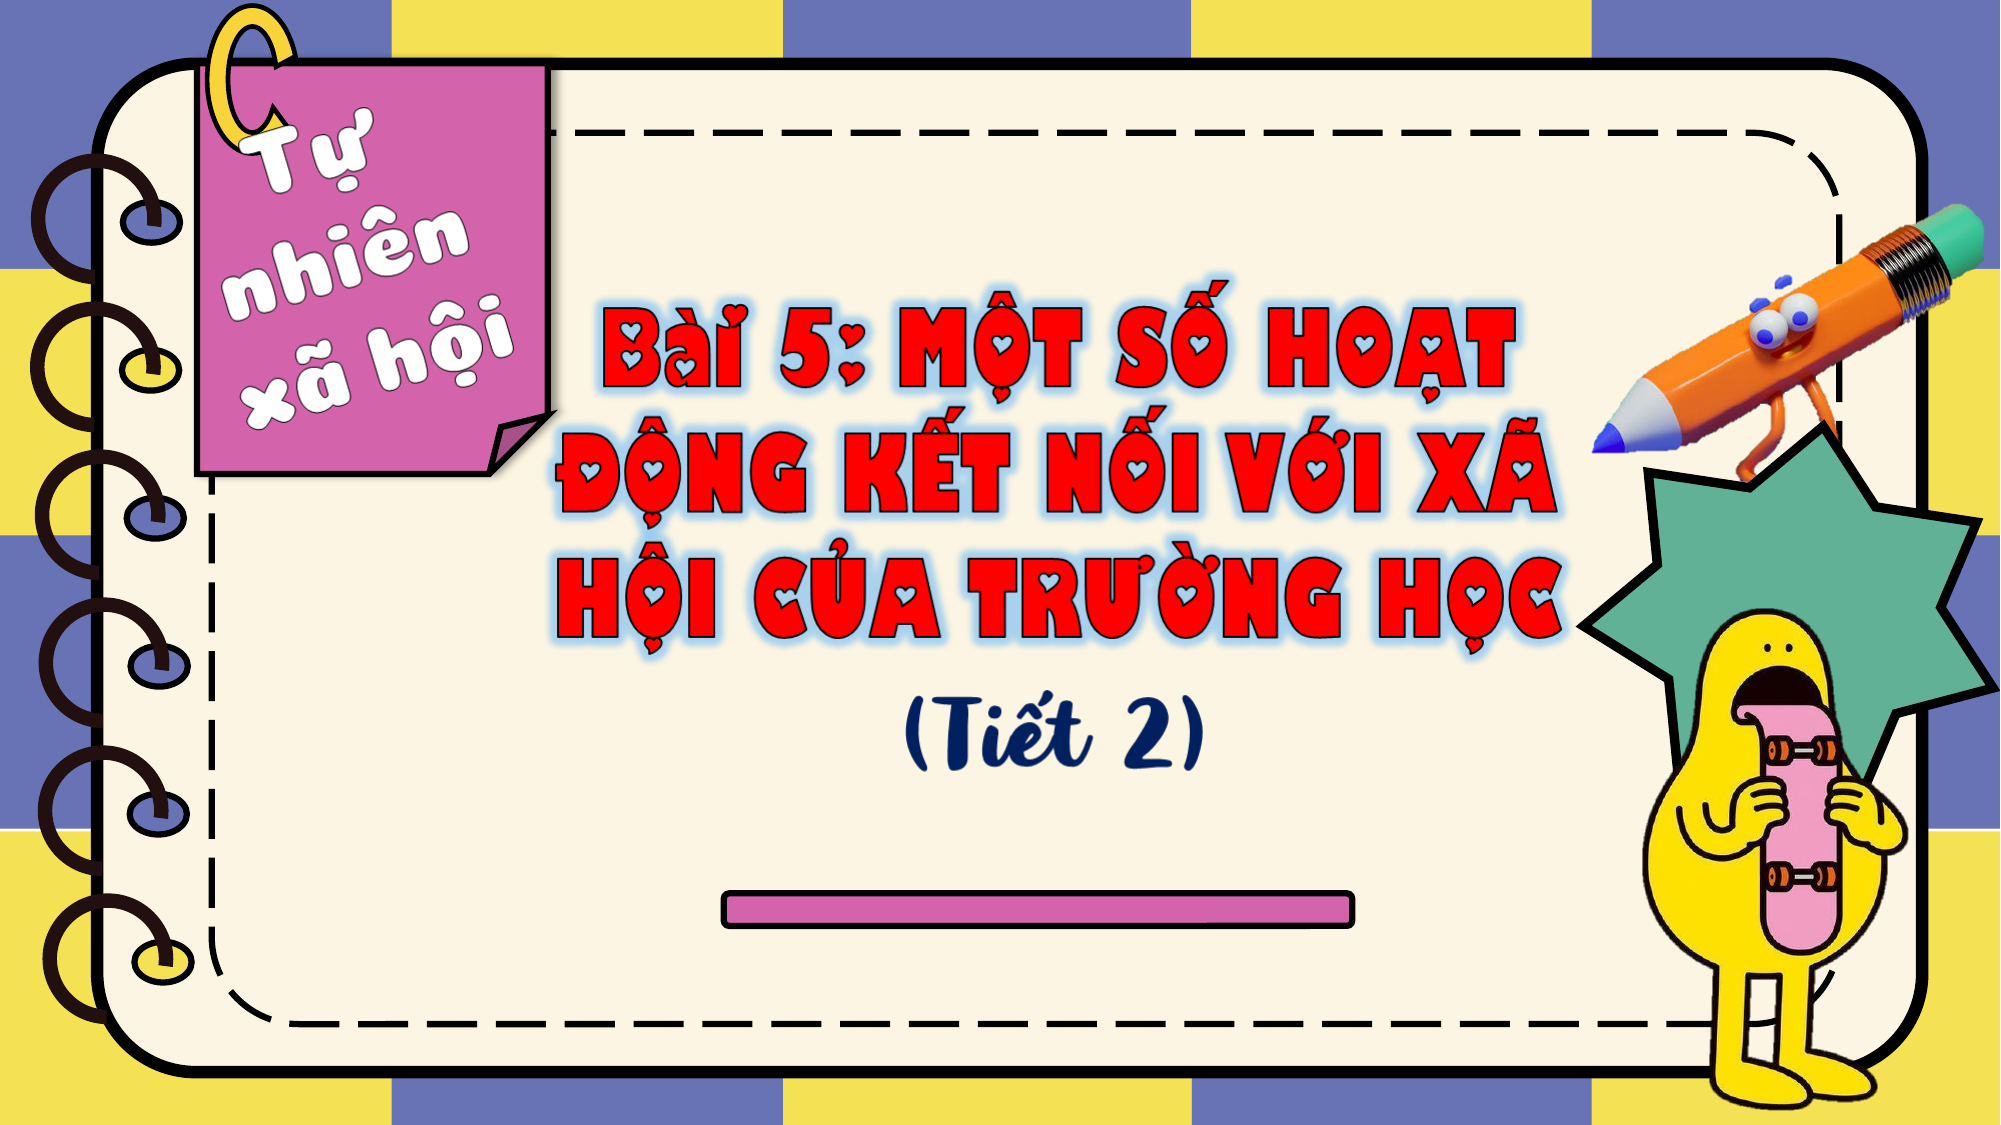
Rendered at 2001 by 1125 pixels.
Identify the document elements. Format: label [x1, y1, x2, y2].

text_box [0, 0, 2000, 1125]
picture [131, 46, 2000, 1125]
text_box [29, 153, 192, 1025]
